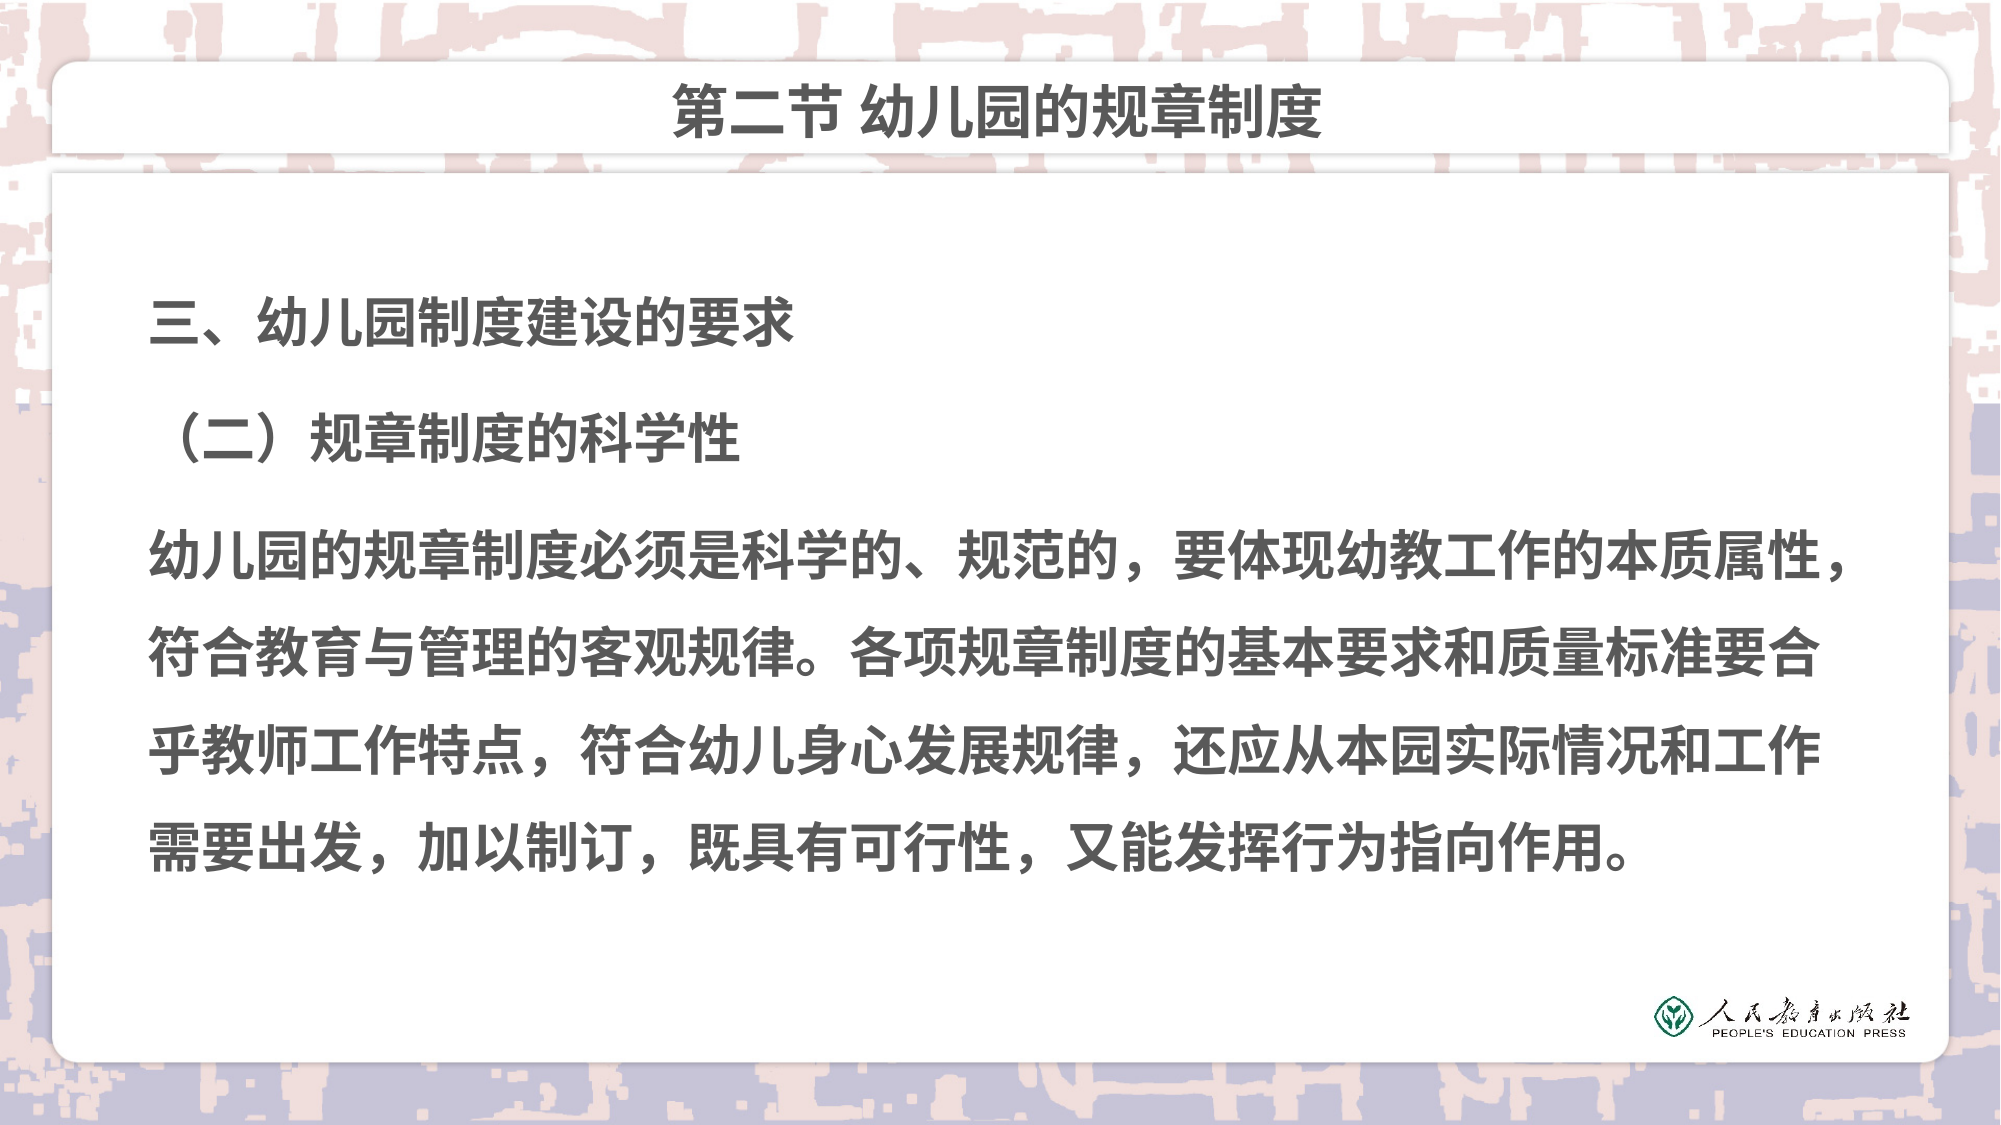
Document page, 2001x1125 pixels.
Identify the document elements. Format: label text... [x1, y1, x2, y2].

list 三、幼儿园制度建设的要求 （二）规章制度的科学性 幼儿园的规章制度必须是科学的、规范的，要体现幼教工作的本质属性，符合教育与管理的客观规律。各项规章制度的基本要求和质量标准要合乎教师工作特点，符合幼儿身心发展规律，还应从本园实际情况和工作需要出发，加以制订，既具有可行性，又能发挥行为指向作用。 [132, 247, 1858, 962]
title 第二节 幼儿园的规章制度 [50, 66, 1945, 162]
picture [0, 0, 2001, 1125]
